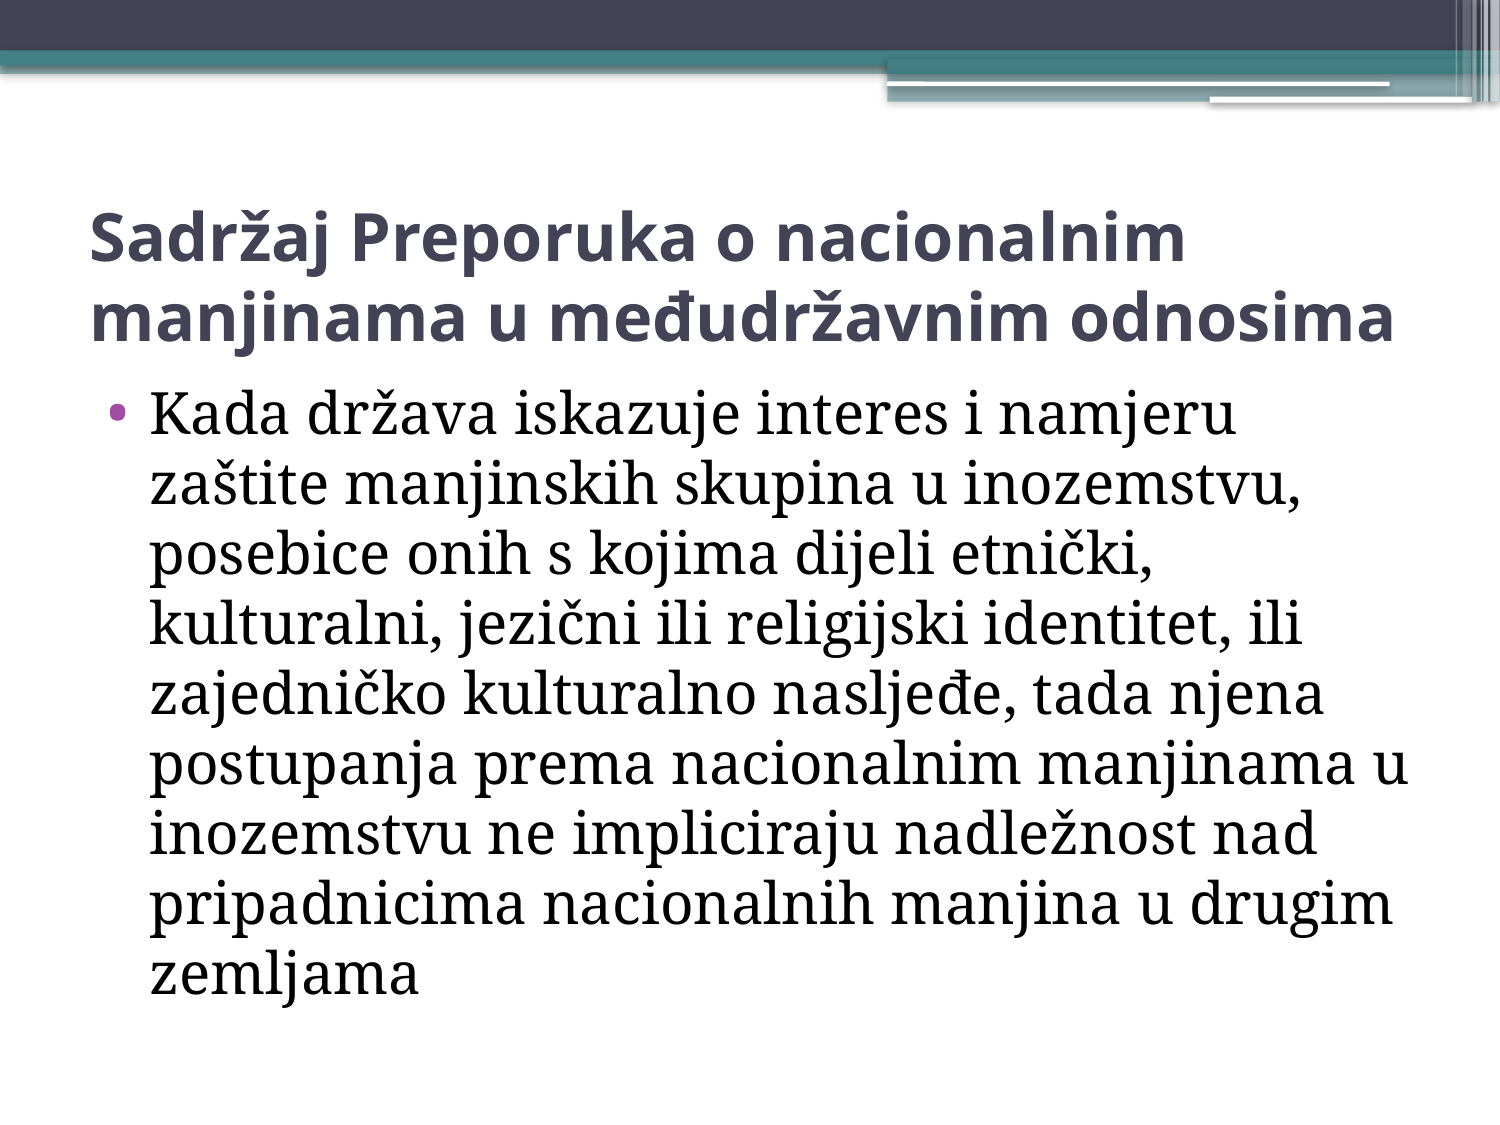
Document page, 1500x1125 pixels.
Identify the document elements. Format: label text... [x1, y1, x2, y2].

list Kada država iskazuje interes i namjeru zaštite manjinskih skupina u inozemstvu, posebice onih s kojima dijeli etnički, kulturalni, jezični ili religijski identitet, ili zajedničko kulturalno nasljeđe, tada njena postupanja prema nacionalnim manjinama u inozemstvu ne impliciraju nadležnost nad pripadnicima nacionalnih manjina u drugim zemljama [75, 368, 1425, 1079]
title Sadržaj Preporuka o nacionalnim manjinama u međudržavnim odnosima [75, 187, 1425, 363]
